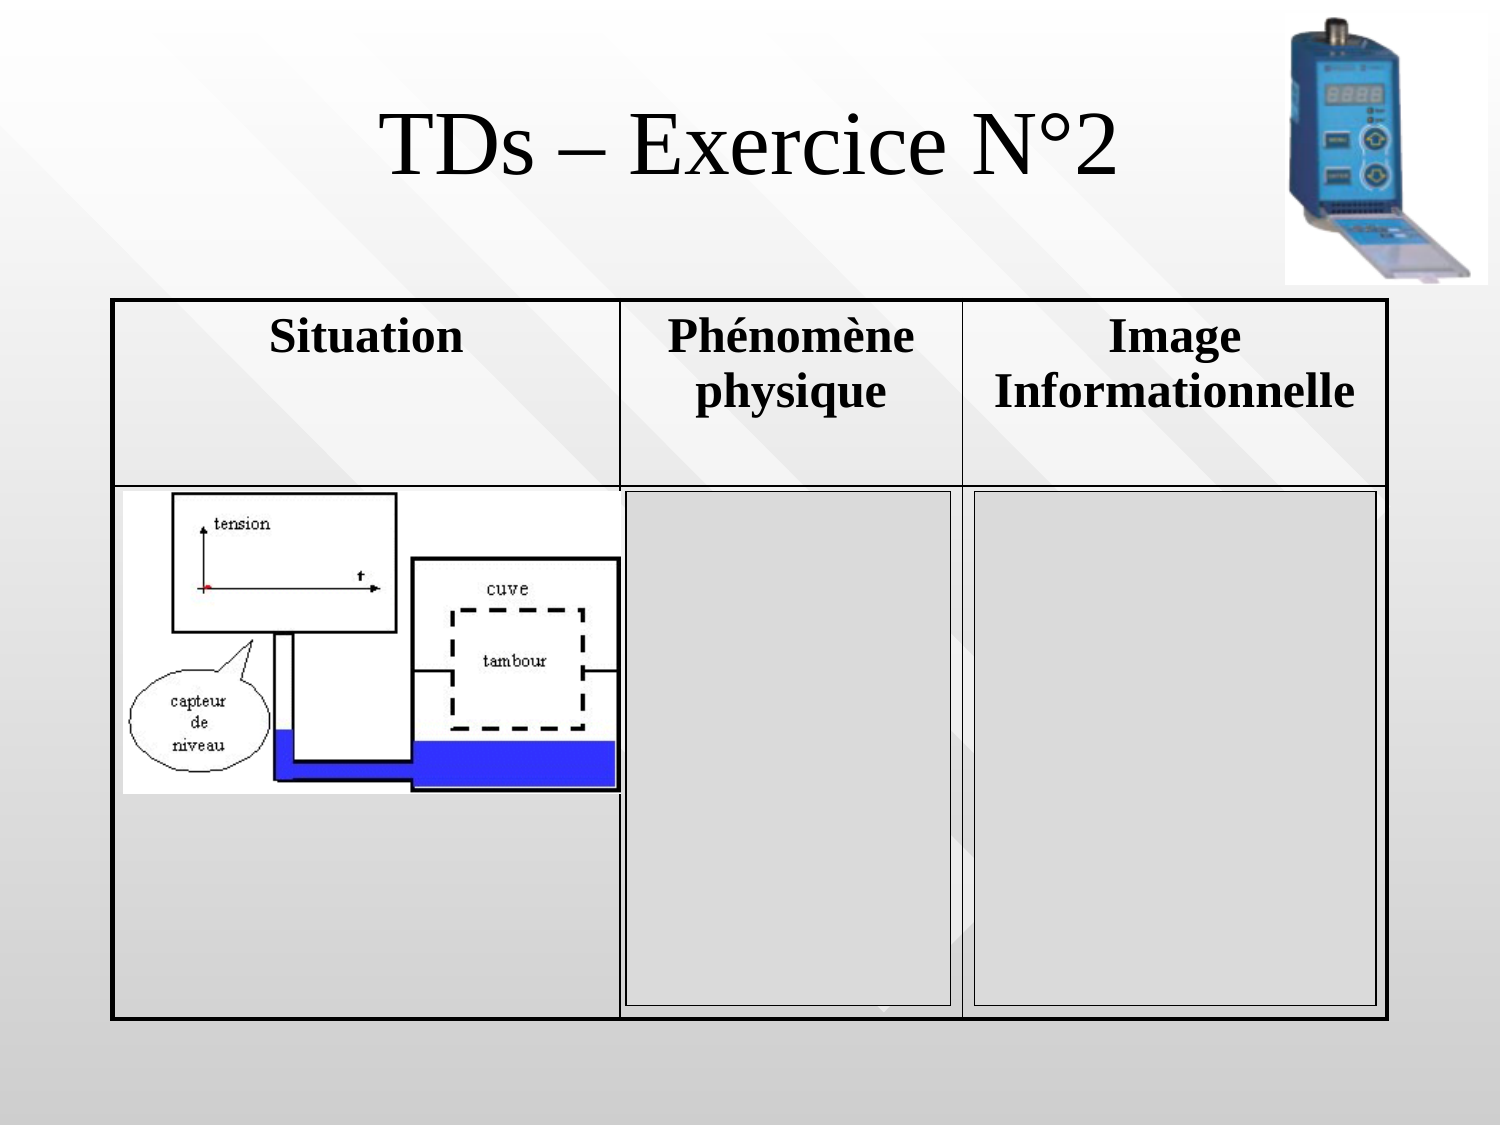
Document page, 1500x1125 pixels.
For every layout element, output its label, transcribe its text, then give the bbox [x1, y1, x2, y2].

table_cell [115, 487, 619, 1017]
table_header Situation [115, 302, 619, 485]
picture [1284, 13, 1489, 286]
text_box [974, 491, 1376, 1006]
table_cell Signal analogique en tension image du niveau réel de la cuve [963, 487, 1385, 1017]
table_cell Niveau d’eau dans une cuve [621, 487, 962, 1017]
picture [123, 491, 621, 795]
table_header Phénomène physique [621, 302, 962, 485]
title TDs – Exercice N°2 [112, 37, 1279, 238]
text_box [626, 491, 951, 1006]
table_header Image Informationnelle [963, 302, 1385, 485]
